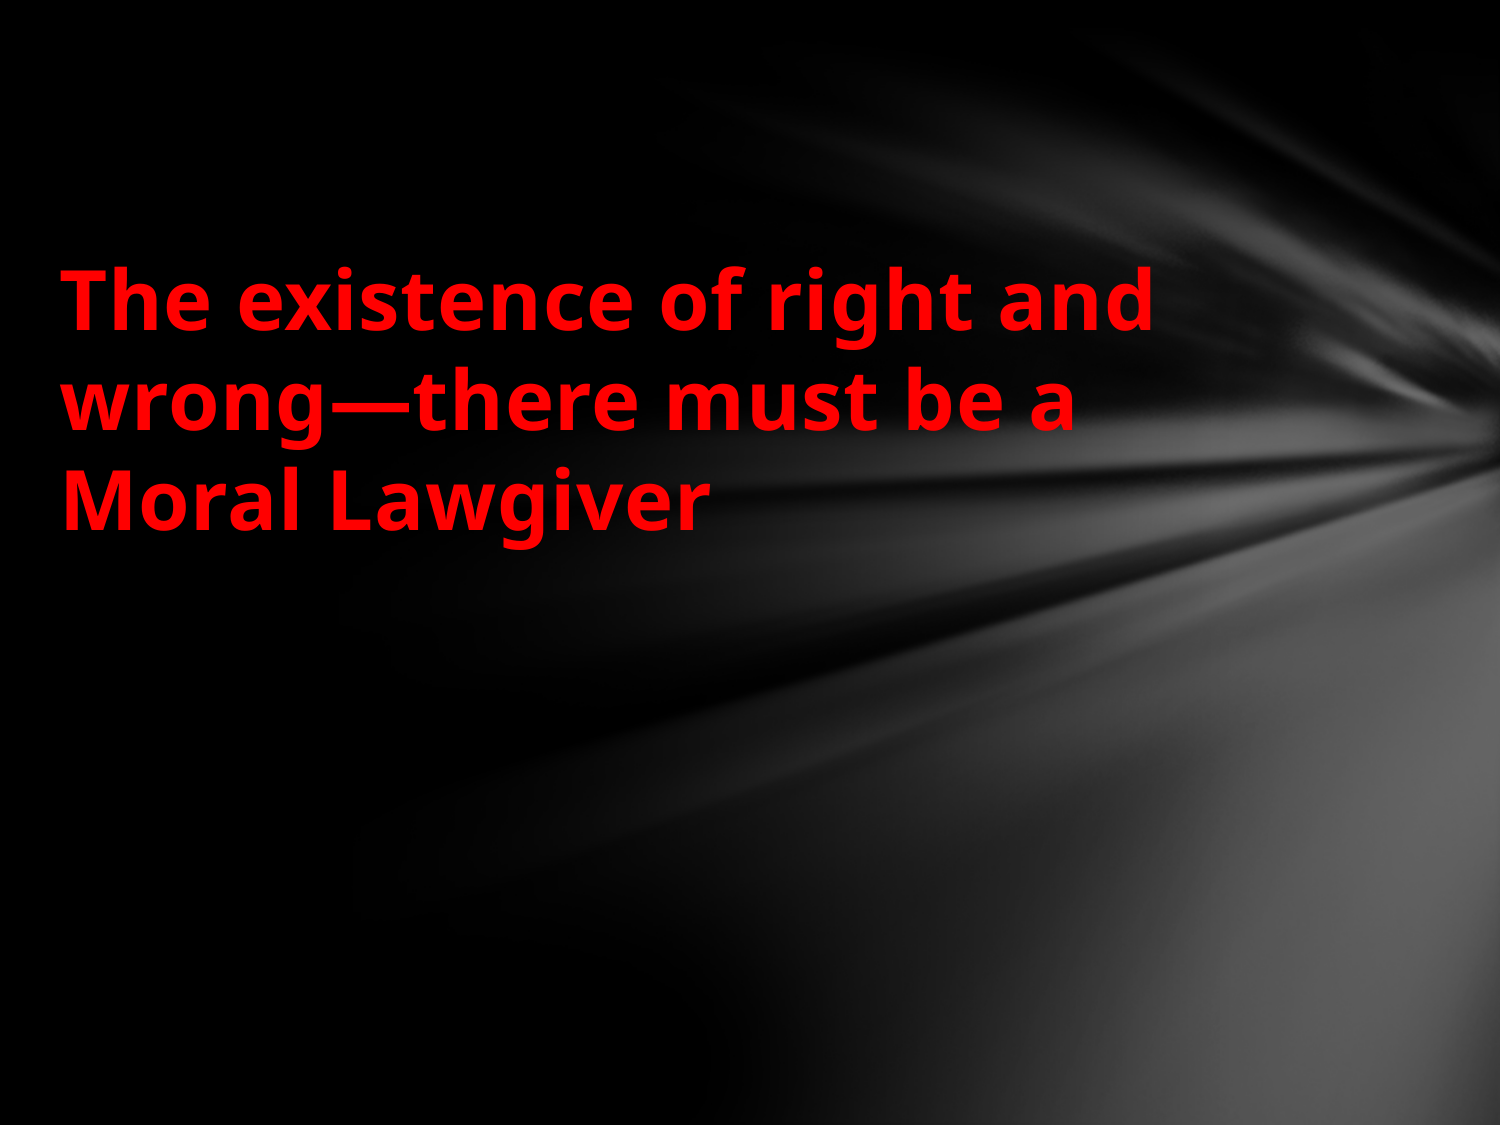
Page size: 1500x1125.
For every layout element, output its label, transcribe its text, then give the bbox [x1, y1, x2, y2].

list The existence of right and wrong—there must be a Moral Lawgiver [44, 239, 1350, 1015]
